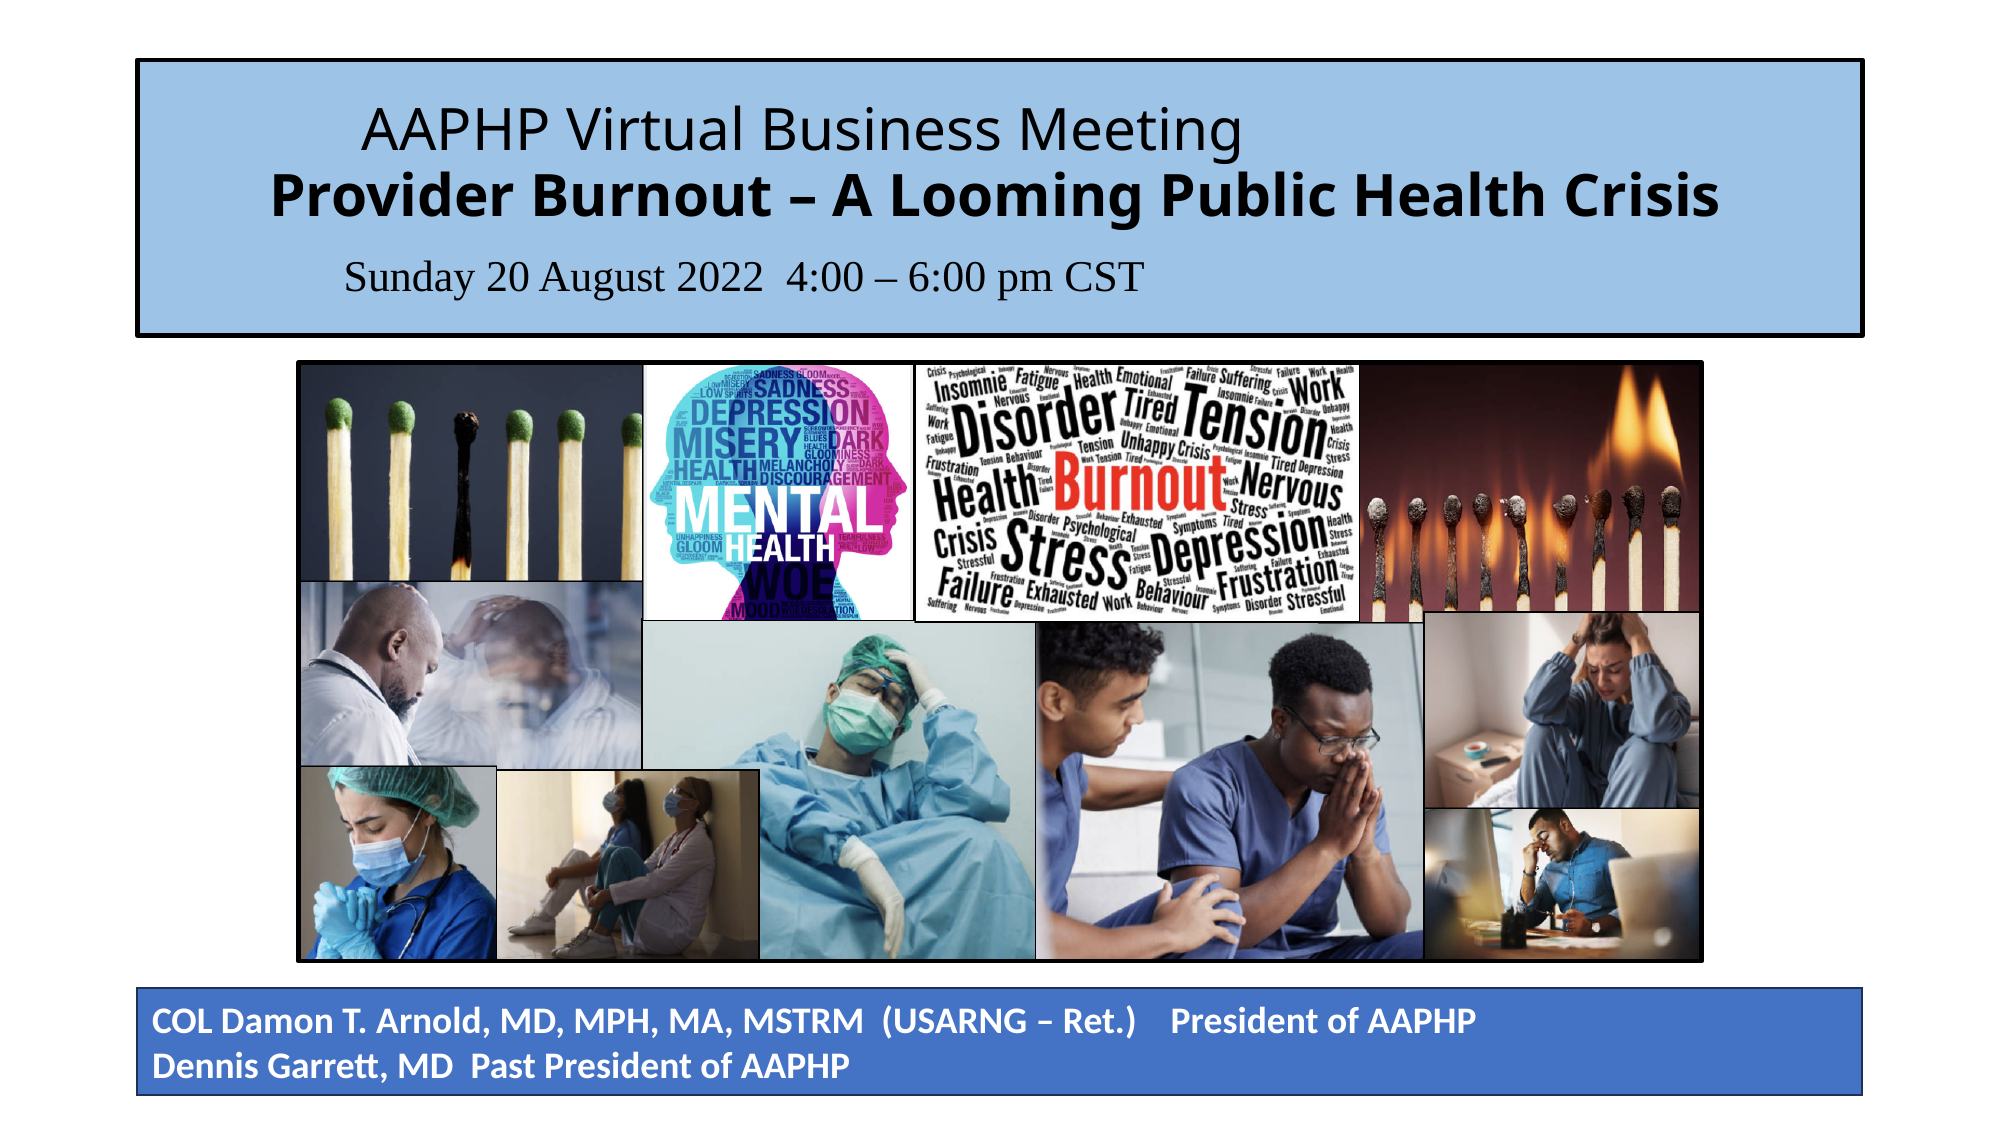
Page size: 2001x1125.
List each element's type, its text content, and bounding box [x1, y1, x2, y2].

text_box COL Damon T. Arnold, MD, MPH, MA, MSTRM (USARNG – Ret.) President of AAPHP Dennis Garrett, MD Past President of AAPHP [136, 987, 1863, 1096]
title AAPHP Virtual Business Meeting Provider Burnout – A Looming Public Health Crisis Sunday 20 August 2022 4:00 – 6:00 pm CST [137, 59, 1863, 336]
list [300, 364, 1700, 959]
